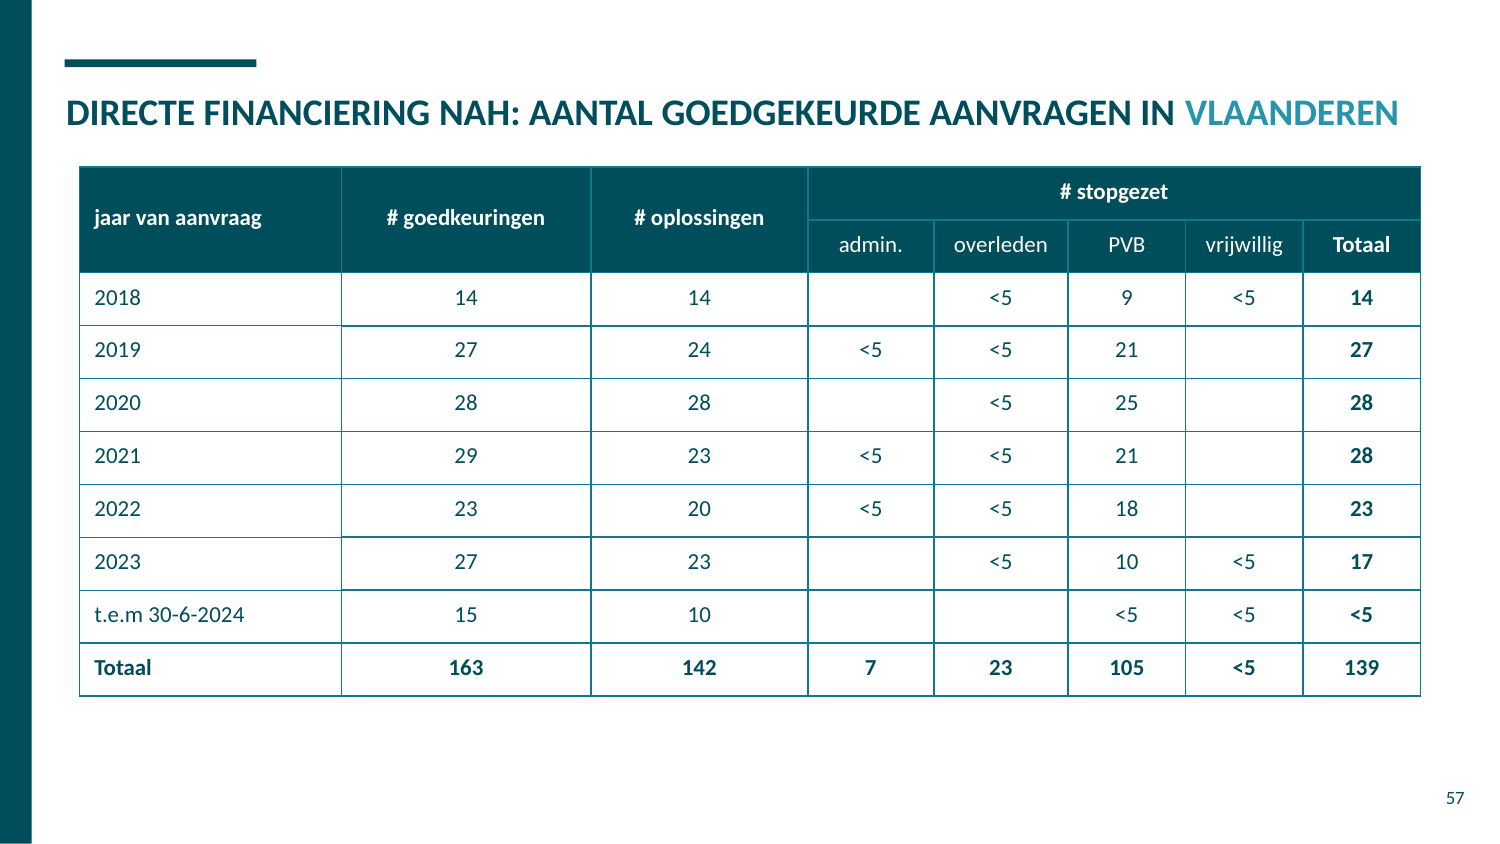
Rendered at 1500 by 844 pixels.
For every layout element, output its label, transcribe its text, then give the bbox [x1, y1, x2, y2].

table_cell overleden [935, 221, 1067, 272]
table_cell 17 [1304, 538, 1420, 589]
table_cell <5 [935, 432, 1067, 484]
table_cell admin. [809, 221, 933, 272]
table_cell 2019 [80, 326, 341, 378]
table_cell 2021 [80, 432, 341, 484]
table_cell vrijwillig [1186, 221, 1302, 272]
table_cell [1186, 327, 1302, 378]
table_cell <5 [809, 485, 933, 536]
slide_number 57 [1389, 764, 1480, 830]
table_cell 163 [342, 644, 590, 695]
table_cell [935, 591, 1067, 642]
table_cell <5 [1304, 591, 1420, 642]
table_cell 23 [1304, 485, 1420, 536]
table_cell <5 [1186, 591, 1302, 642]
table_cell 28 [1304, 432, 1420, 484]
table_cell 15 [342, 591, 590, 642]
table_cell 20 [592, 485, 807, 536]
table_cell <5 [935, 379, 1067, 431]
table_cell <5 [809, 432, 933, 484]
table_cell 2023 [80, 538, 341, 590]
table_cell Totaal [1304, 221, 1420, 272]
table_cell 7 [809, 644, 933, 695]
table_cell 142 [592, 644, 807, 695]
table_cell 105 [1069, 644, 1185, 695]
table_cell 2020 [80, 379, 341, 431]
table_cell t.e.m 30-6-2024 [80, 591, 341, 642]
table_cell PVB [1069, 221, 1185, 272]
table_cell 14 [1304, 273, 1420, 325]
table_cell 23 [342, 485, 590, 536]
table_cell [1186, 485, 1302, 536]
table_cell [809, 379, 933, 431]
table_cell 25 [1069, 379, 1185, 431]
table_cell [1186, 379, 1302, 431]
table_cell 27 [342, 538, 590, 589]
table_cell 21 [1069, 432, 1185, 484]
table_cell Totaal [80, 644, 341, 695]
table_cell 27 [342, 327, 590, 378]
table_cell 27 [1304, 327, 1420, 378]
title DIRECTE FINANCIERING NAH: AANTAL GOEDGEKEURDE AANVRAGEN IN VLAANDEREN [51, 72, 1449, 167]
table_cell <5 [935, 273, 1067, 325]
table_header # stopgezet [809, 168, 1420, 219]
table_cell 23 [592, 432, 807, 484]
table_cell 23 [592, 538, 807, 589]
table_cell <5 [809, 327, 933, 378]
table_cell <5 [1069, 591, 1185, 642]
table_cell <5 [1186, 538, 1302, 589]
table_cell 10 [592, 591, 807, 642]
table_cell 28 [1304, 379, 1420, 431]
table_cell 18 [1069, 485, 1185, 536]
table_cell 14 [592, 273, 807, 325]
table_cell <5 [1186, 644, 1302, 695]
table_cell <5 [935, 485, 1067, 536]
table_cell 14 [342, 273, 590, 325]
table_header jaar van aanvraag [80, 168, 341, 272]
table_cell 9 [1069, 273, 1185, 325]
table_cell [809, 591, 933, 642]
table_cell 139 [1304, 644, 1420, 695]
table_cell <5 [935, 538, 1067, 589]
table_cell <5 [935, 327, 1067, 378]
table_cell 2022 [80, 485, 341, 537]
table_cell 28 [592, 379, 807, 431]
table_cell 24 [592, 327, 807, 378]
table_header # goedkeuringen [342, 168, 590, 272]
table_cell 29 [342, 432, 590, 484]
table_cell 23 [935, 644, 1067, 695]
table_header # oplossingen [592, 168, 807, 272]
table_cell 2018 [80, 273, 341, 325]
table_cell [1186, 432, 1302, 484]
table_cell <5 [1186, 273, 1302, 325]
table_cell 28 [342, 379, 590, 431]
table_cell 21 [1069, 327, 1185, 378]
table_cell [809, 273, 933, 325]
table_cell 10 [1069, 538, 1185, 589]
table_cell [809, 538, 933, 589]
